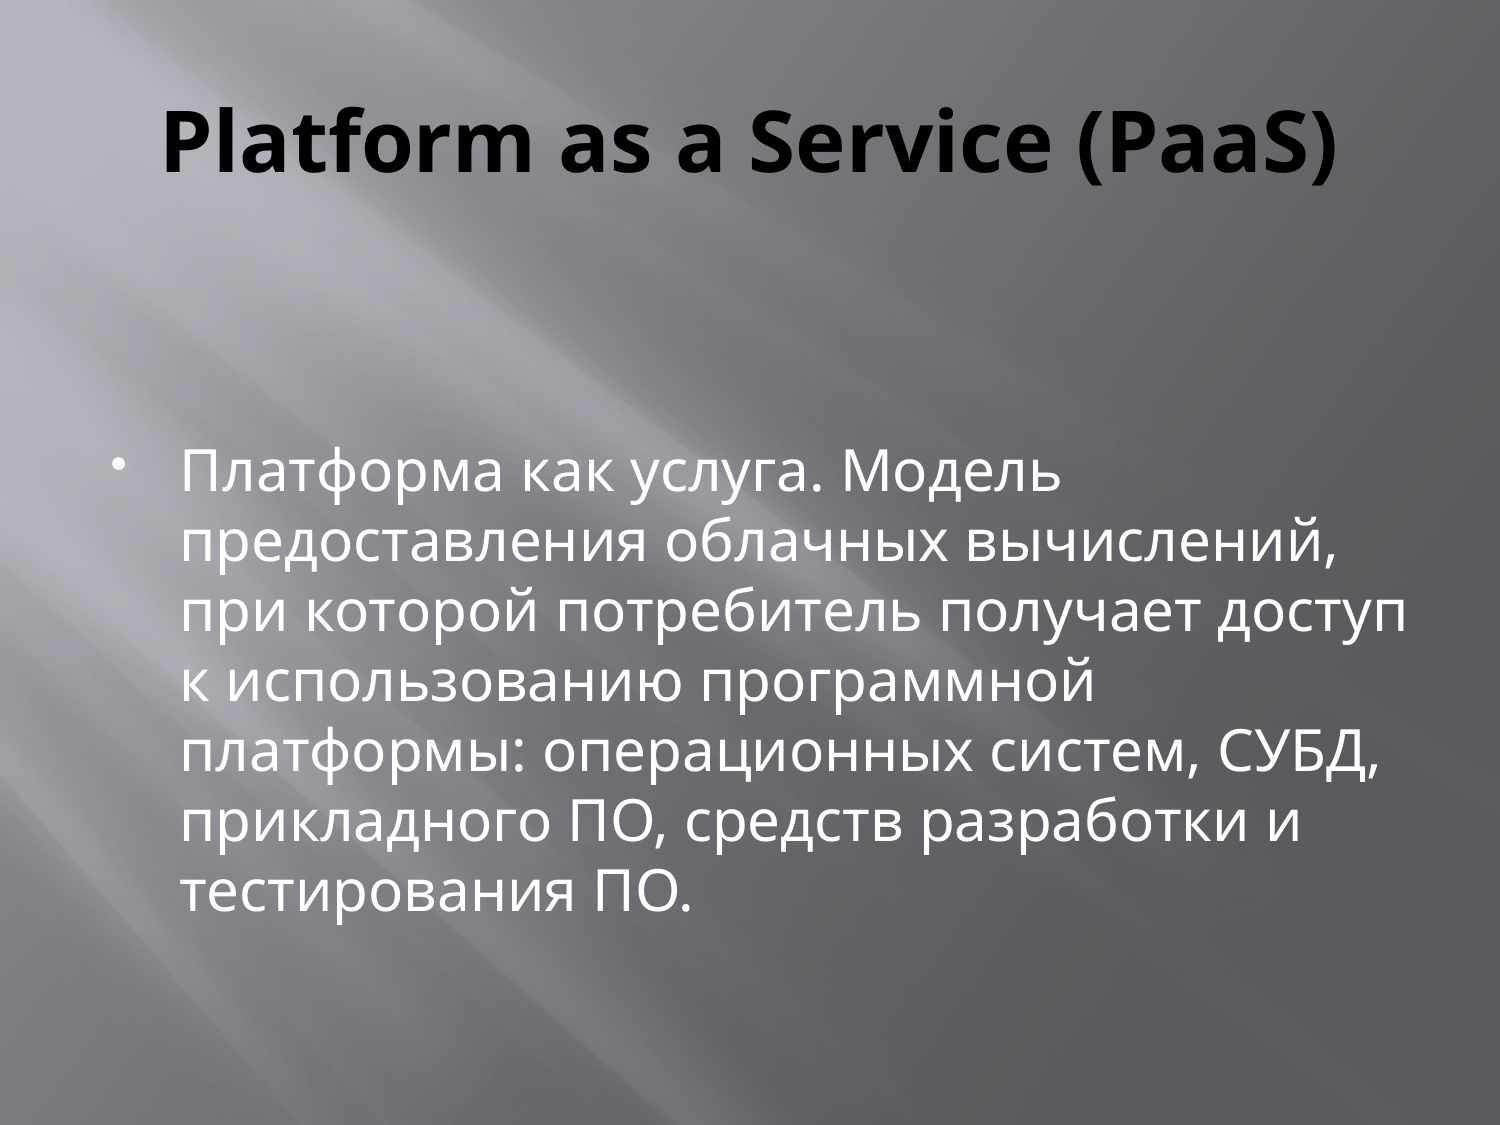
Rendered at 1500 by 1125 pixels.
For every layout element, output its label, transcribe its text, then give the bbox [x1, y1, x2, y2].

list Платформа как услуга. Модель предоставления облачных вычислений, при которой потребитель получает доступ к использованию программной платформы: операционных систем, СУБД, прикладного ПО, средств разработки и тестирования ПО. [75, 262, 1425, 1035]
title Platform as a Service (PaaS) [75, 45, 1425, 233]
